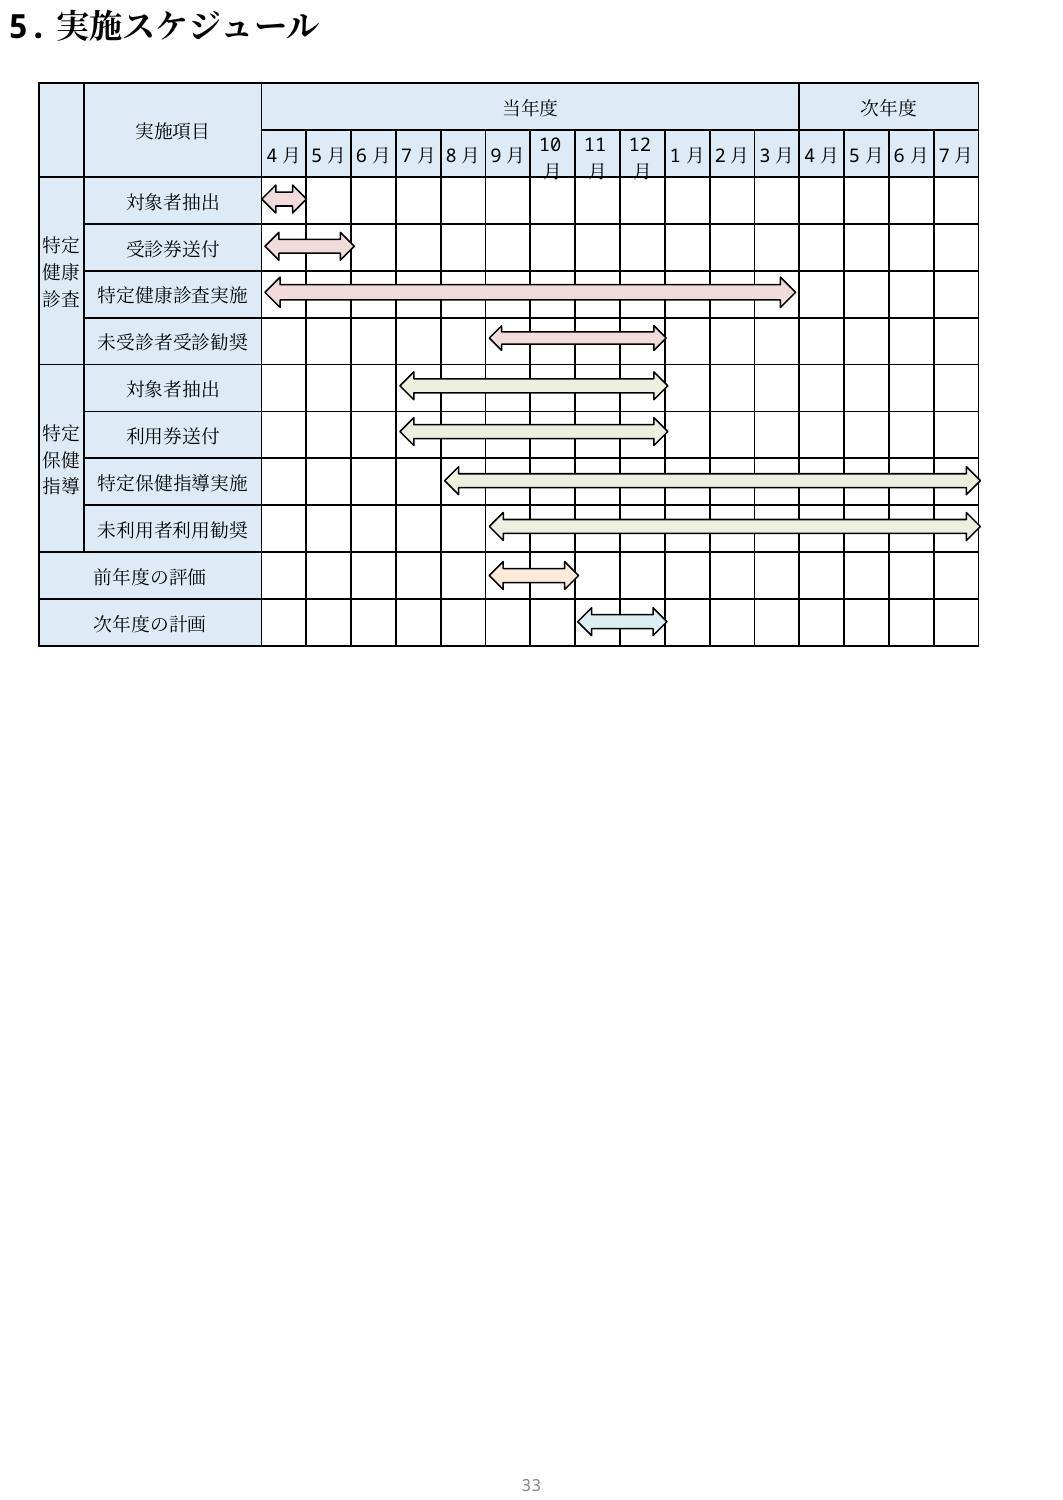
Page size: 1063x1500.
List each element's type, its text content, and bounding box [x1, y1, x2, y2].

table_cell 4月 [800, 131, 843, 176]
table_cell 9月 [486, 131, 529, 176]
table_cell [666, 600, 709, 645]
table_cell 受診券送付 [85, 225, 261, 270]
table_cell [845, 459, 888, 471]
table_cell [262, 272, 305, 292]
table_cell [666, 459, 709, 471]
table_cell 12月 [621, 131, 664, 176]
table_cell [262, 319, 305, 364]
table_cell [307, 553, 350, 598]
table_cell [621, 272, 664, 282]
table_cell [800, 459, 843, 471]
table_cell [935, 506, 978, 520]
table_cell [397, 302, 440, 317]
table_cell [711, 506, 754, 517]
table_cell [800, 506, 843, 517]
table_cell [442, 600, 485, 645]
table_cell [621, 490, 664, 504]
table_cell [711, 536, 754, 551]
text_box [397, 415, 670, 448]
table_cell [262, 553, 305, 598]
table_cell [755, 536, 798, 551]
table_cell [755, 490, 798, 504]
table_cell [621, 365, 664, 378]
table_cell [711, 459, 754, 471]
table_cell [307, 365, 350, 411]
table_cell [845, 272, 888, 317]
text_box [262, 275, 798, 310]
table_cell [262, 365, 305, 411]
table_cell [531, 490, 574, 504]
table_cell [621, 536, 664, 551]
table_cell [576, 441, 619, 457]
table_cell [890, 490, 933, 504]
table_cell [935, 553, 978, 598]
table_cell [442, 365, 485, 376]
table_cell [262, 178, 305, 194]
table_cell [352, 319, 395, 364]
table_cell [531, 395, 574, 411]
table_cell [397, 553, 440, 598]
slide_number 32 [407, 1446, 656, 1500]
table_cell [800, 319, 843, 364]
table_cell [442, 459, 485, 479]
table_cell [576, 624, 619, 645]
table_cell [486, 412, 529, 422]
table_cell [576, 272, 619, 282]
table_cell 次年度の計画 [40, 600, 261, 645]
table_cell [755, 225, 798, 270]
table_cell [621, 412, 664, 423]
table_cell [845, 225, 888, 270]
table_cell [666, 365, 709, 411]
table_cell [755, 412, 798, 457]
table_cell [621, 394, 664, 411]
table_cell [531, 553, 574, 567]
table_cell [397, 506, 440, 551]
table_cell [442, 441, 485, 457]
table_cell [845, 536, 888, 551]
table_cell [755, 365, 798, 411]
table_cell [531, 225, 574, 270]
table_cell [755, 600, 798, 645]
table_cell [755, 272, 798, 290]
table_cell [307, 255, 350, 270]
table_cell 6月 [890, 131, 933, 176]
table_cell 特定保健指導 [40, 365, 83, 551]
table_cell [666, 506, 709, 517]
table_cell [307, 600, 350, 645]
table_cell 前年度の評価 [40, 553, 261, 598]
table_cell [531, 536, 574, 551]
table_cell [307, 302, 350, 317]
table_header 当年度 [262, 84, 798, 129]
table_cell [711, 302, 754, 317]
table_cell [307, 459, 350, 504]
table_cell 6月 [352, 131, 395, 176]
table_cell [442, 506, 485, 551]
table_cell 利用券送付 [85, 412, 261, 457]
table_cell 7月 [935, 131, 978, 176]
text_box [487, 559, 581, 592]
table_cell [845, 600, 888, 645]
table_cell [442, 482, 485, 504]
table_cell [352, 365, 395, 411]
table_cell [352, 225, 395, 270]
table_cell [890, 459, 933, 471]
table_cell [711, 412, 754, 457]
text_box [442, 464, 983, 497]
table_cell [666, 319, 709, 364]
table_cell [666, 412, 709, 457]
table_cell [486, 178, 529, 223]
table_cell [531, 365, 574, 376]
table_header 次年度 [800, 84, 978, 129]
table_cell [845, 506, 888, 517]
table_cell [531, 319, 574, 329]
table_cell [755, 553, 798, 598]
table_cell 未利用者利用勧奨 [85, 506, 261, 551]
table_cell [621, 553, 664, 598]
table_cell [800, 490, 843, 504]
table_cell [666, 302, 709, 317]
table_cell 8月 [442, 131, 485, 176]
table_cell [755, 459, 798, 471]
table_cell [531, 585, 574, 598]
table_cell [711, 319, 754, 364]
table_cell [531, 441, 574, 457]
table_cell [666, 536, 709, 551]
table_cell [262, 459, 305, 504]
table_cell [486, 459, 529, 471]
table_cell [397, 600, 440, 645]
table_cell [486, 272, 529, 282]
table_cell [307, 412, 350, 457]
table_cell [397, 178, 440, 223]
table_cell [890, 412, 933, 457]
table_cell [486, 225, 529, 270]
table_cell [890, 536, 933, 551]
table_cell [307, 225, 350, 238]
table_cell [711, 225, 754, 270]
table_cell [711, 600, 754, 645]
table_cell 7月 [397, 131, 440, 176]
table_cell [576, 553, 619, 598]
table_cell [307, 506, 350, 551]
table_cell [621, 459, 664, 471]
table_cell [935, 412, 978, 457]
table_cell [576, 395, 619, 411]
table_cell 5月 [845, 131, 888, 176]
table_cell [711, 272, 754, 282]
table_cell [935, 533, 978, 551]
table_cell [935, 600, 978, 645]
table_cell [621, 629, 664, 645]
table_cell [352, 412, 395, 457]
table_cell [935, 488, 978, 504]
table_cell [442, 302, 485, 317]
table_cell 特定健康診査実施 [85, 272, 261, 317]
table_cell [621, 506, 664, 517]
table_cell [307, 319, 350, 364]
table_cell [262, 204, 305, 223]
table_cell [666, 225, 709, 270]
text_box [487, 510, 983, 543]
table_cell [666, 490, 709, 504]
table_cell 3月 [755, 131, 798, 176]
table_cell [845, 365, 888, 411]
table_cell [486, 506, 529, 551]
table_cell [711, 178, 754, 223]
table_cell [755, 294, 798, 317]
table_cell 11月 [576, 131, 619, 176]
table_cell [352, 506, 395, 551]
table_cell [262, 293, 305, 317]
table_cell 4月 [262, 131, 305, 176]
table_cell [397, 365, 440, 385]
table_cell [666, 178, 709, 223]
table_cell [576, 178, 619, 223]
table_cell 未受診者受診勧奨 [85, 319, 261, 364]
table_cell [755, 319, 798, 364]
table_cell [262, 506, 305, 551]
table_cell [890, 506, 933, 517]
table_cell [442, 395, 485, 411]
text_box [262, 230, 357, 263]
table_cell [397, 225, 440, 270]
table_cell [845, 553, 888, 598]
table_cell [845, 490, 888, 504]
table_cell [621, 440, 664, 457]
table_cell [486, 490, 529, 504]
table_cell [442, 412, 485, 422]
table_cell [576, 490, 619, 504]
table_cell [262, 600, 305, 645]
table_cell [800, 412, 843, 457]
table_header 実施項目 [85, 84, 261, 176]
table_cell [935, 225, 978, 270]
table_cell [531, 178, 574, 223]
table_cell [397, 387, 440, 411]
table_cell [531, 459, 574, 471]
table_cell [890, 553, 933, 598]
table_cell [755, 506, 798, 517]
table_cell [442, 553, 485, 598]
table_cell [352, 178, 395, 223]
table_cell 1月 [666, 131, 709, 176]
text_box [575, 605, 670, 638]
table_cell [800, 553, 843, 598]
table_cell [935, 178, 978, 223]
table_cell [531, 272, 574, 282]
table_cell [576, 536, 619, 551]
table_cell [621, 600, 664, 614]
table_cell [442, 225, 485, 270]
table_cell [352, 553, 395, 598]
table_cell [755, 178, 798, 223]
table_cell [307, 272, 350, 282]
table_cell [800, 178, 843, 223]
table_cell [397, 319, 440, 364]
table_cell [262, 247, 305, 270]
table_cell [397, 459, 440, 504]
table_cell [711, 490, 754, 504]
table_cell [442, 178, 485, 223]
table_cell [307, 178, 350, 223]
table_cell [531, 302, 574, 317]
table_cell [890, 600, 933, 645]
table_cell [576, 412, 619, 422]
text_box 5.実施スケジュール [8, 0, 957, 53]
table_cell [845, 412, 888, 457]
text_box [259, 183, 309, 215]
table_cell 5月 [307, 131, 350, 176]
table_cell 2月 [711, 131, 754, 176]
table_cell 特定健康診査 [40, 178, 83, 364]
text_box [397, 369, 670, 402]
text_box [487, 323, 669, 353]
table_cell [621, 302, 664, 317]
table_cell [800, 365, 843, 411]
table_cell [262, 412, 305, 457]
table_cell [890, 225, 933, 270]
table_cell [800, 225, 843, 270]
table_cell [486, 302, 529, 317]
table_cell [262, 225, 305, 245]
table_cell [486, 600, 529, 645]
table_header [40, 84, 83, 176]
table_cell [531, 347, 574, 364]
table_cell [621, 225, 664, 270]
table_cell [935, 319, 978, 364]
table_cell [352, 600, 395, 645]
table_cell [845, 178, 888, 223]
table_cell [352, 302, 395, 317]
table_cell [621, 345, 664, 364]
table_cell [576, 600, 619, 619]
table_cell [531, 412, 574, 422]
table_cell 対象者抽出 [85, 365, 261, 411]
table_cell [576, 319, 619, 329]
table_cell [800, 272, 843, 317]
table_cell [486, 319, 529, 364]
table_cell [486, 441, 529, 457]
table_cell [890, 272, 933, 317]
table_cell [621, 178, 664, 223]
table_cell [397, 272, 440, 282]
table_cell [845, 319, 888, 364]
table_cell [666, 272, 709, 282]
table_cell [442, 272, 485, 282]
table_cell [397, 412, 440, 431]
table_cell [486, 395, 529, 411]
table_cell [935, 365, 978, 411]
table_cell [666, 553, 709, 598]
table_cell [890, 178, 933, 223]
table_cell 10月 [531, 131, 574, 176]
table_cell [442, 319, 485, 364]
table_cell [935, 272, 978, 317]
table_cell [935, 459, 978, 474]
table_cell [711, 553, 754, 598]
table_cell [621, 319, 664, 331]
table_cell [352, 459, 395, 504]
table_cell [576, 302, 619, 317]
table_cell [576, 225, 619, 270]
table_cell 特定保健指導実施 [85, 459, 261, 504]
table_cell [711, 365, 754, 411]
table_cell [576, 365, 619, 376]
table_cell [397, 432, 440, 457]
table_cell [486, 365, 529, 376]
table_cell [576, 459, 619, 471]
table_cell [576, 506, 619, 517]
table_cell [890, 319, 933, 364]
table_cell [531, 600, 574, 645]
table_cell [531, 506, 574, 517]
table_cell [800, 536, 843, 551]
table_cell [890, 365, 933, 411]
table_cell [486, 553, 529, 598]
table_cell [800, 600, 843, 645]
table_cell 対象者抽出 [85, 178, 261, 223]
table_cell [576, 347, 619, 364]
table_cell [352, 272, 395, 282]
